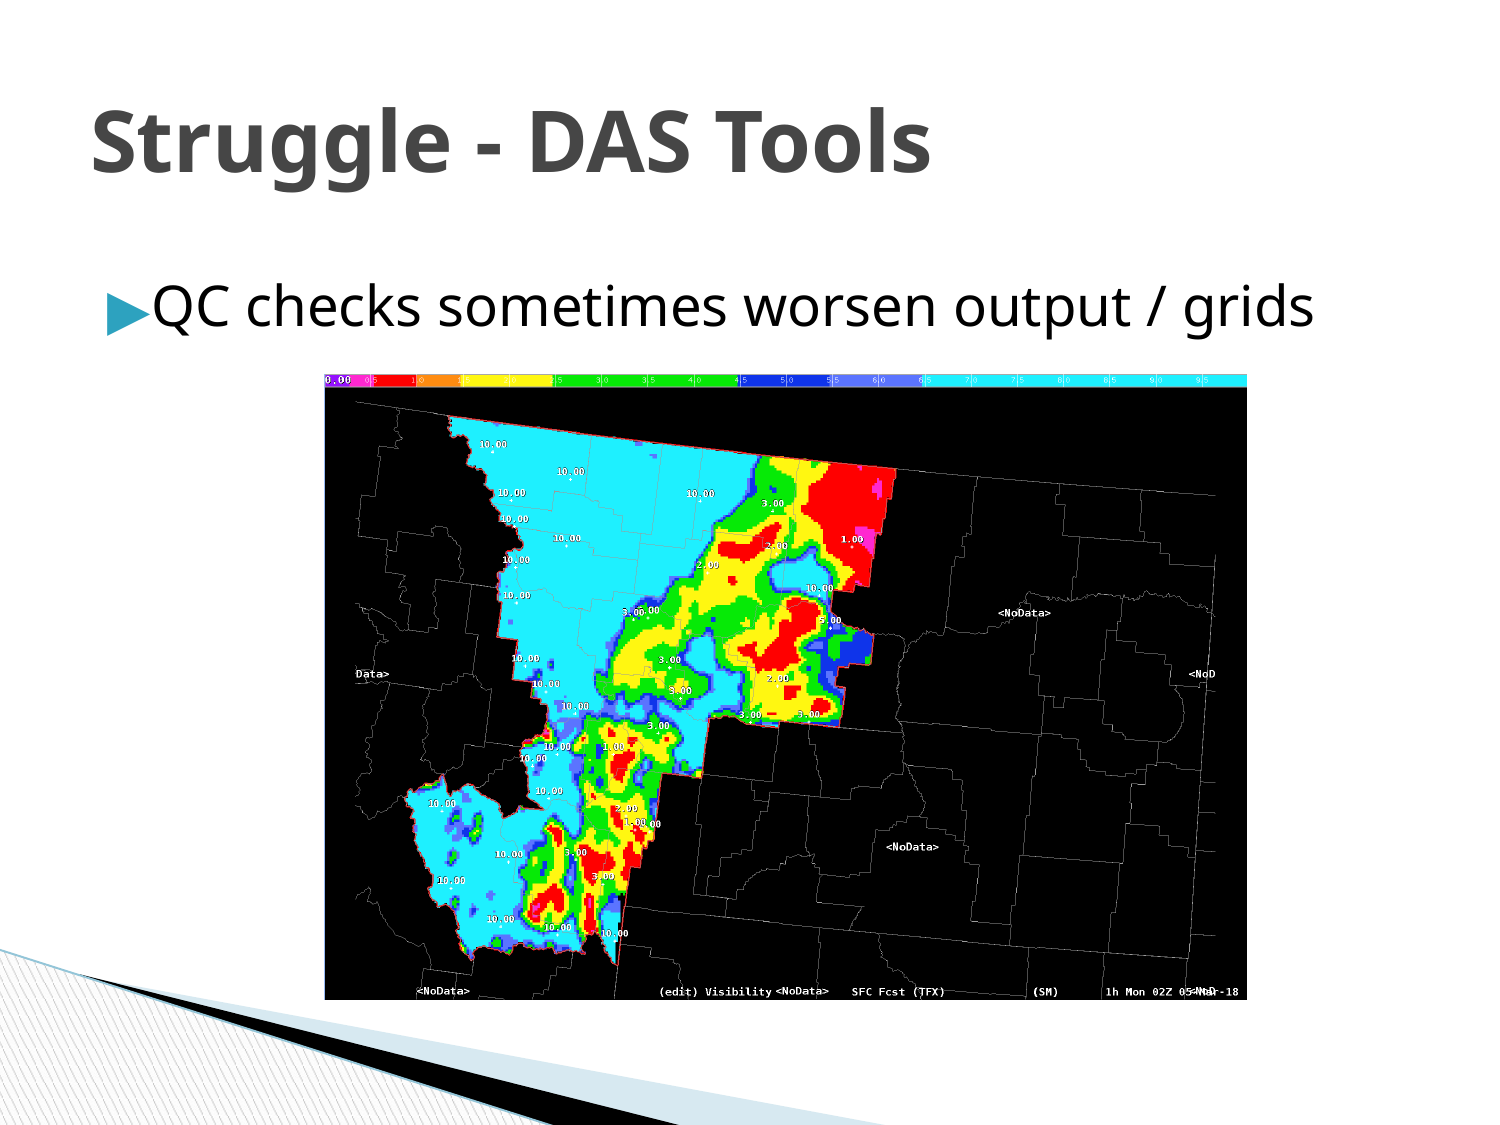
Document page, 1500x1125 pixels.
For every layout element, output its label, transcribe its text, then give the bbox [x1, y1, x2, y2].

picture [324, 374, 1247, 1001]
list QC checks sometimes worsen output / grids [75, 262, 1425, 1100]
title Struggle - DAS Tools [75, 45, 1425, 233]
